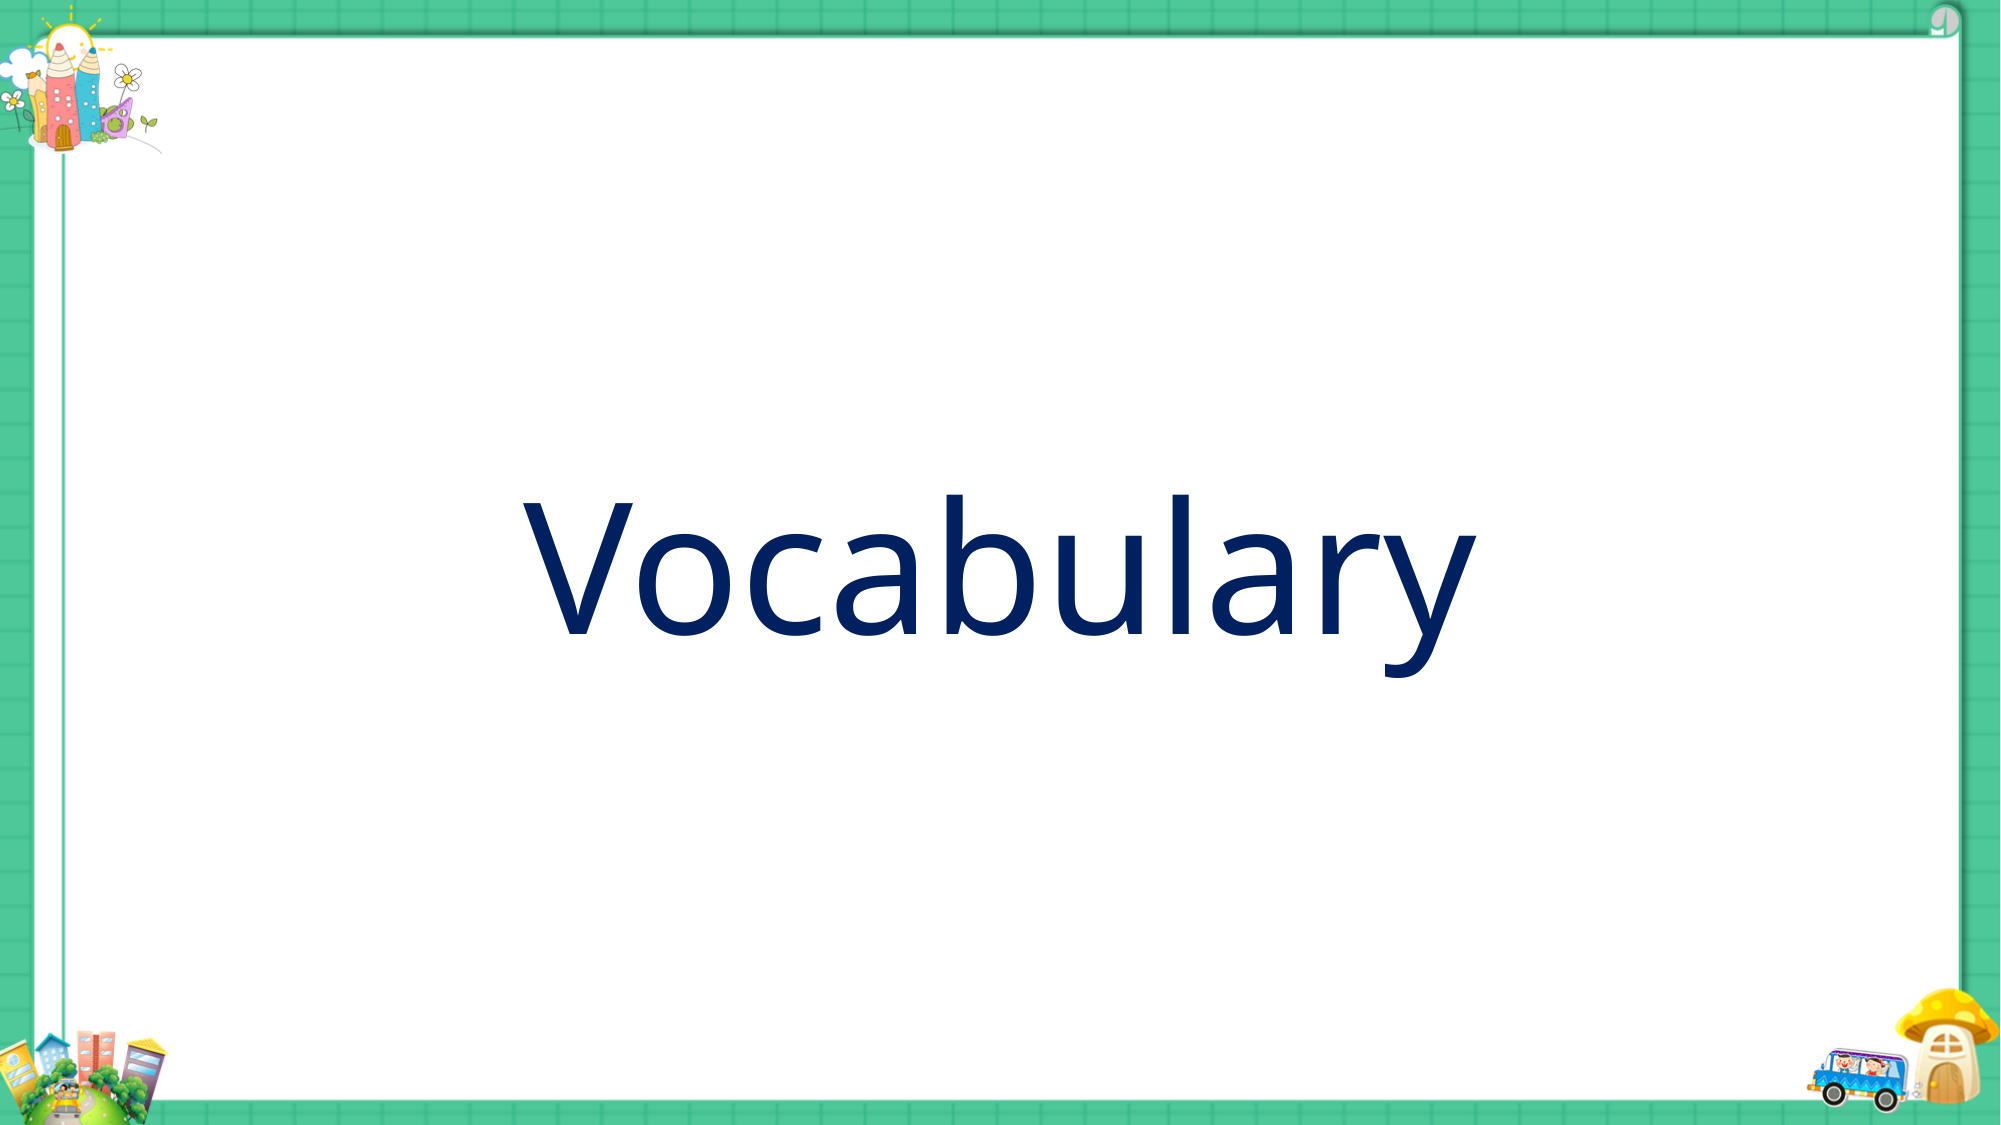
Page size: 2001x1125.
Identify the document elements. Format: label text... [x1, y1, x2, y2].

picture [0, 0, 2001, 1125]
text_box Vocabulary [390, 443, 1610, 679]
